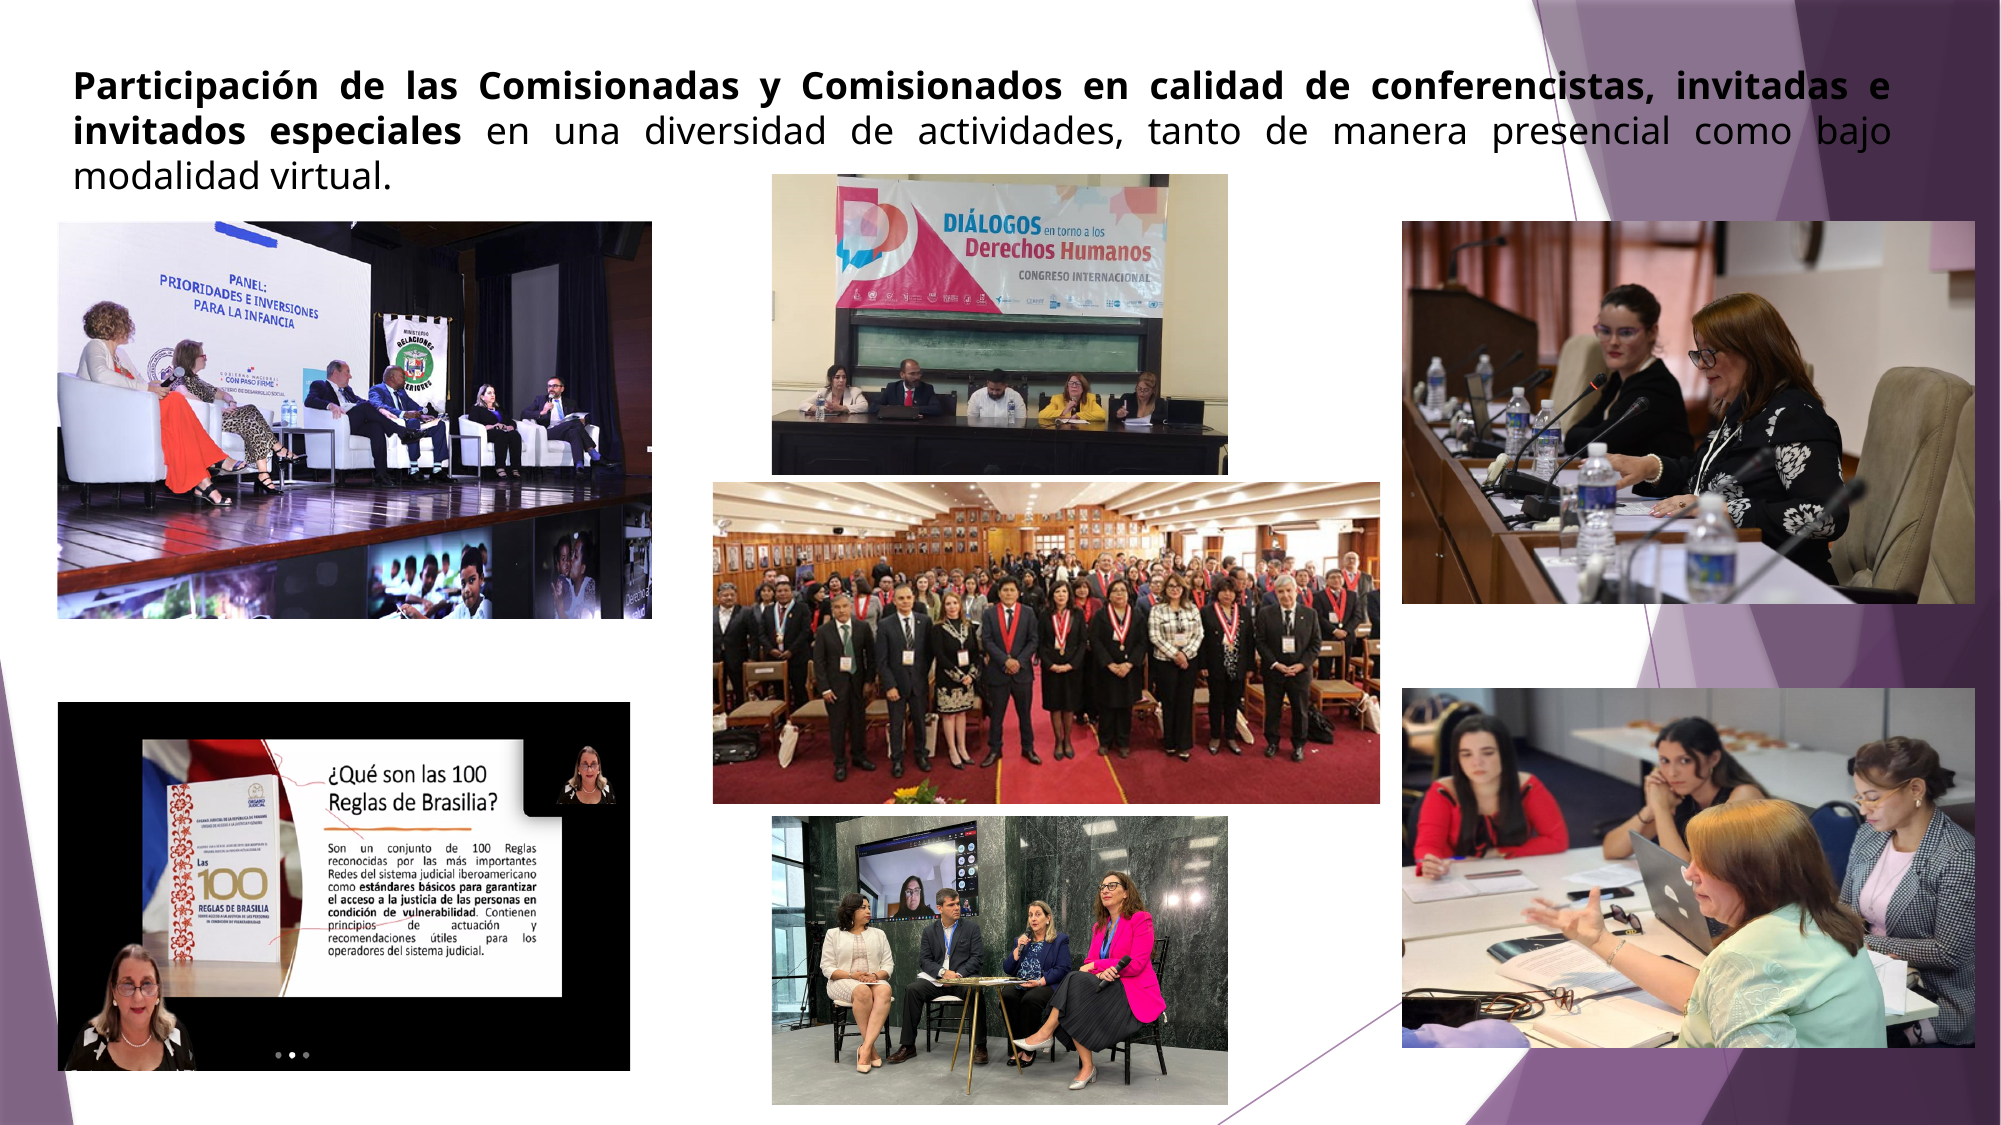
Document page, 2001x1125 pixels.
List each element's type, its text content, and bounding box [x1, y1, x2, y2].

picture [771, 816, 1229, 1105]
picture [57, 221, 653, 619]
picture [57, 701, 631, 1071]
picture [1401, 688, 1975, 1048]
picture [712, 481, 1381, 804]
text_box Participación de las Comisionadas y Comisionados en calidad de conferencistas, invitadas e invitados especiales en una diversidad de actividades, tanto de manera presencial como bajo modalidad virtual. [57, 54, 1908, 205]
picture [1401, 221, 1975, 604]
picture [771, 173, 1229, 476]
